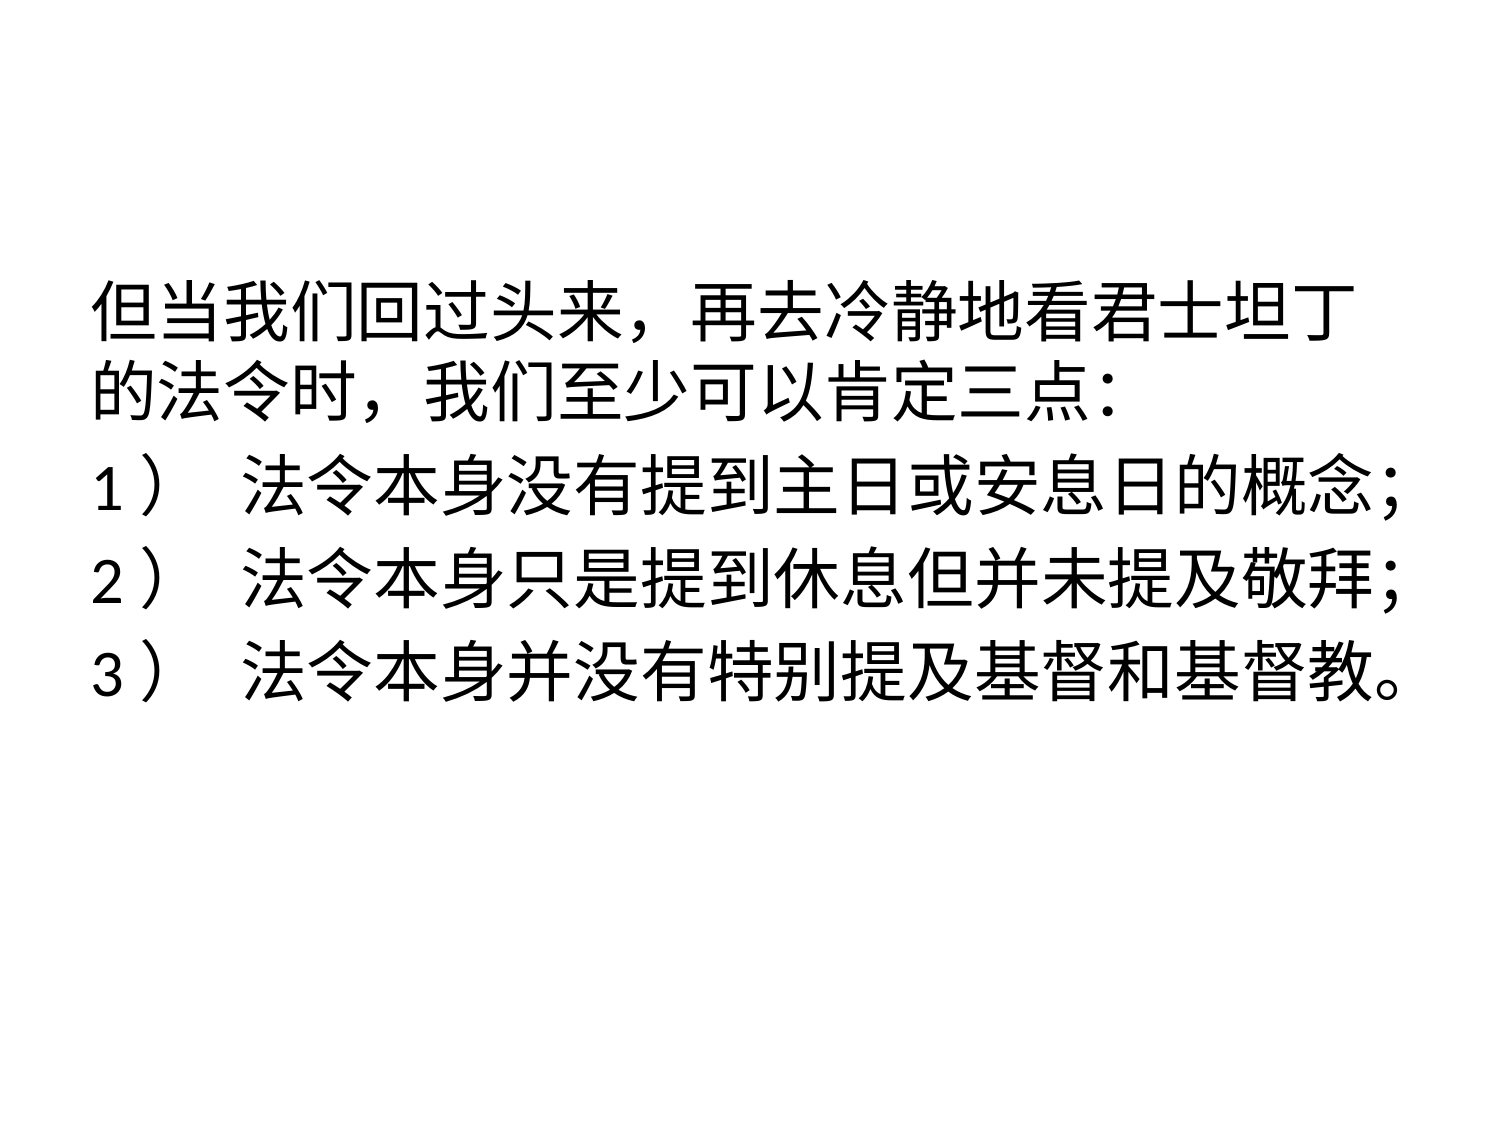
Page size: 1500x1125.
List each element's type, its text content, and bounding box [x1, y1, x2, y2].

list 但当我们回过头来，再去冷静地看君士坦丁的法令时，我们至少可以肯定三点： 1） 法令本身没有提到主日或安息日的概念； 2） 法令本身只是提到休息但并未提及敬拜； 3） 法令本身并没有特别提及基督和基督教。 [75, 262, 1425, 1005]
